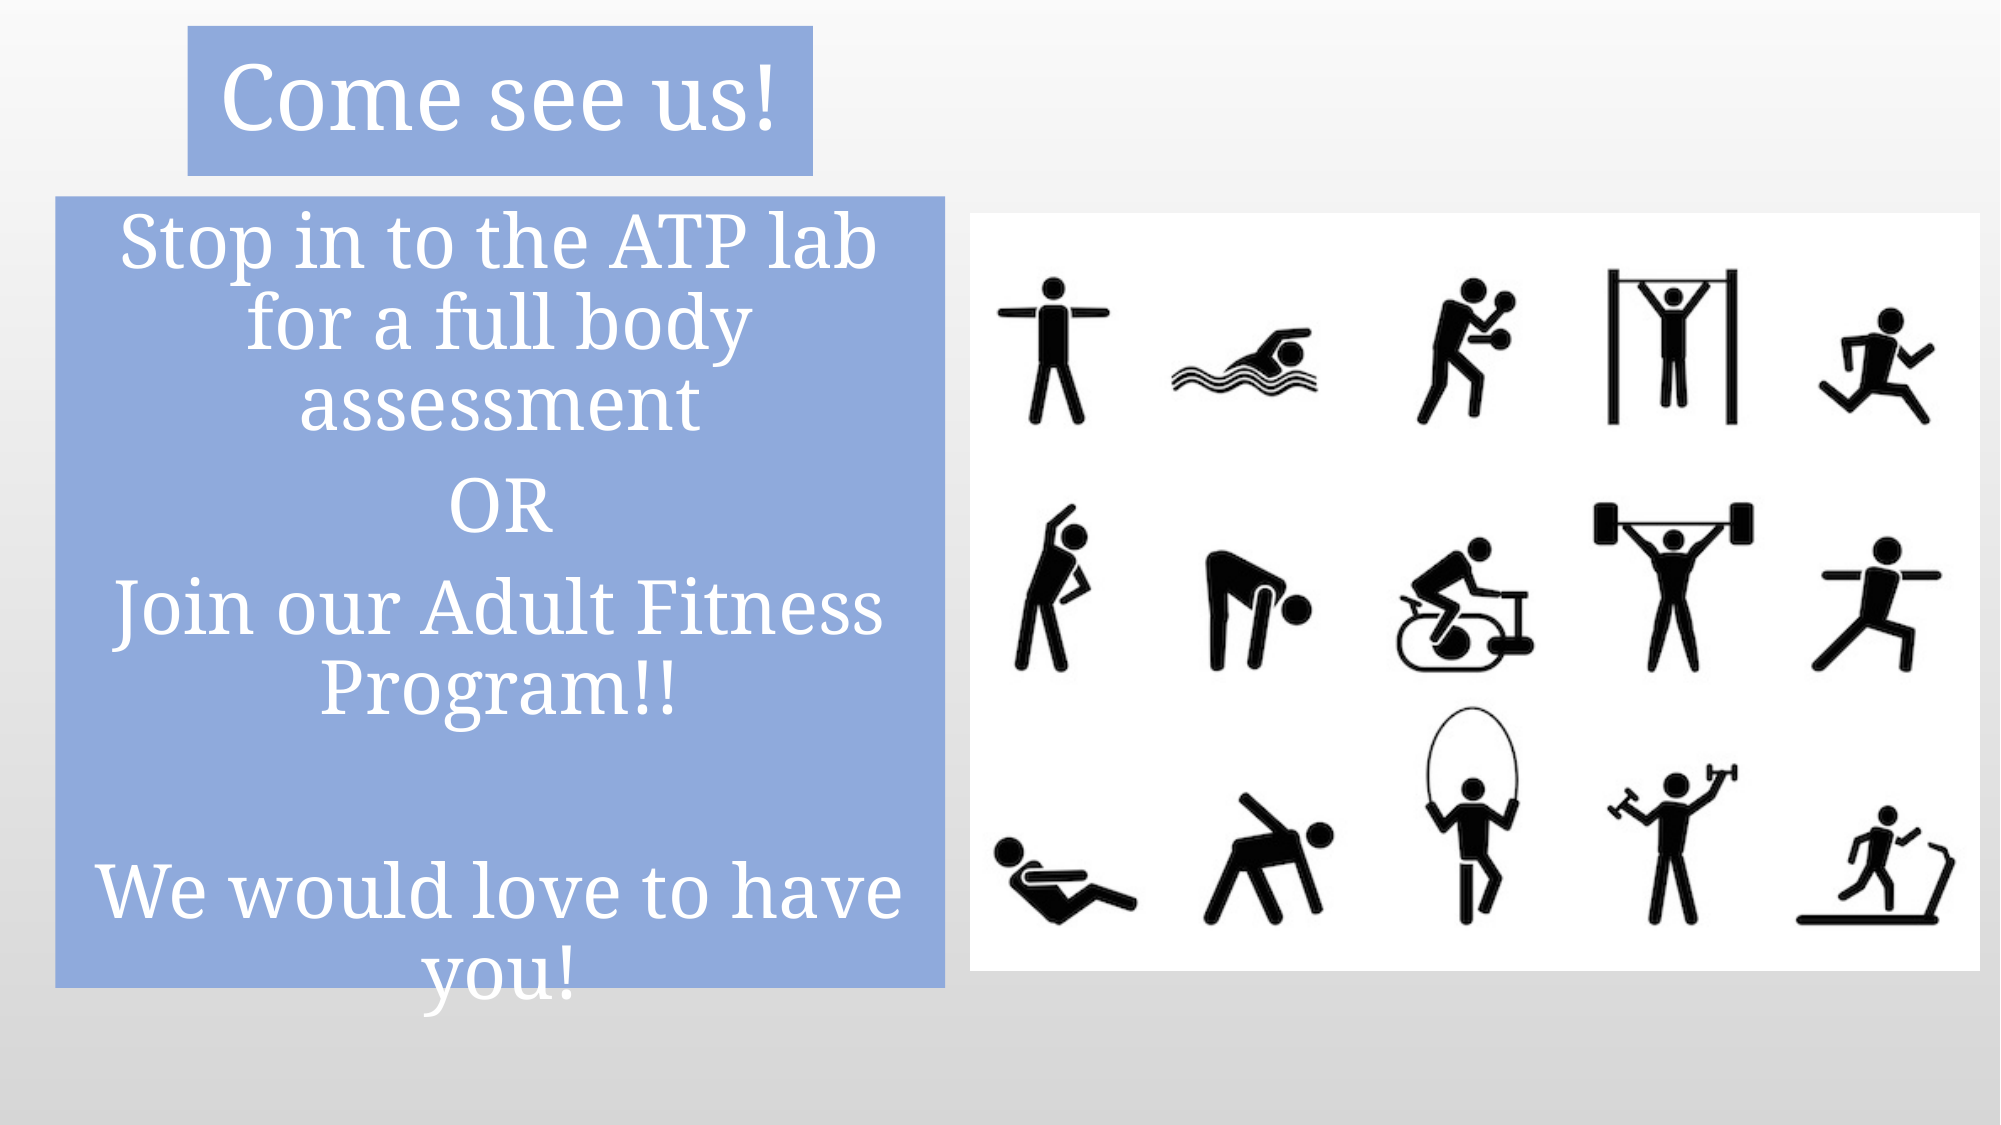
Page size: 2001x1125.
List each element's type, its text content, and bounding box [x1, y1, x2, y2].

picture [970, 213, 1980, 971]
list Stop in to the ATP lab for a full body assessment OR Join our Adult Fitness Program!! We would love to have you! [55, 196, 946, 988]
title Come see us! [187, 25, 813, 176]
